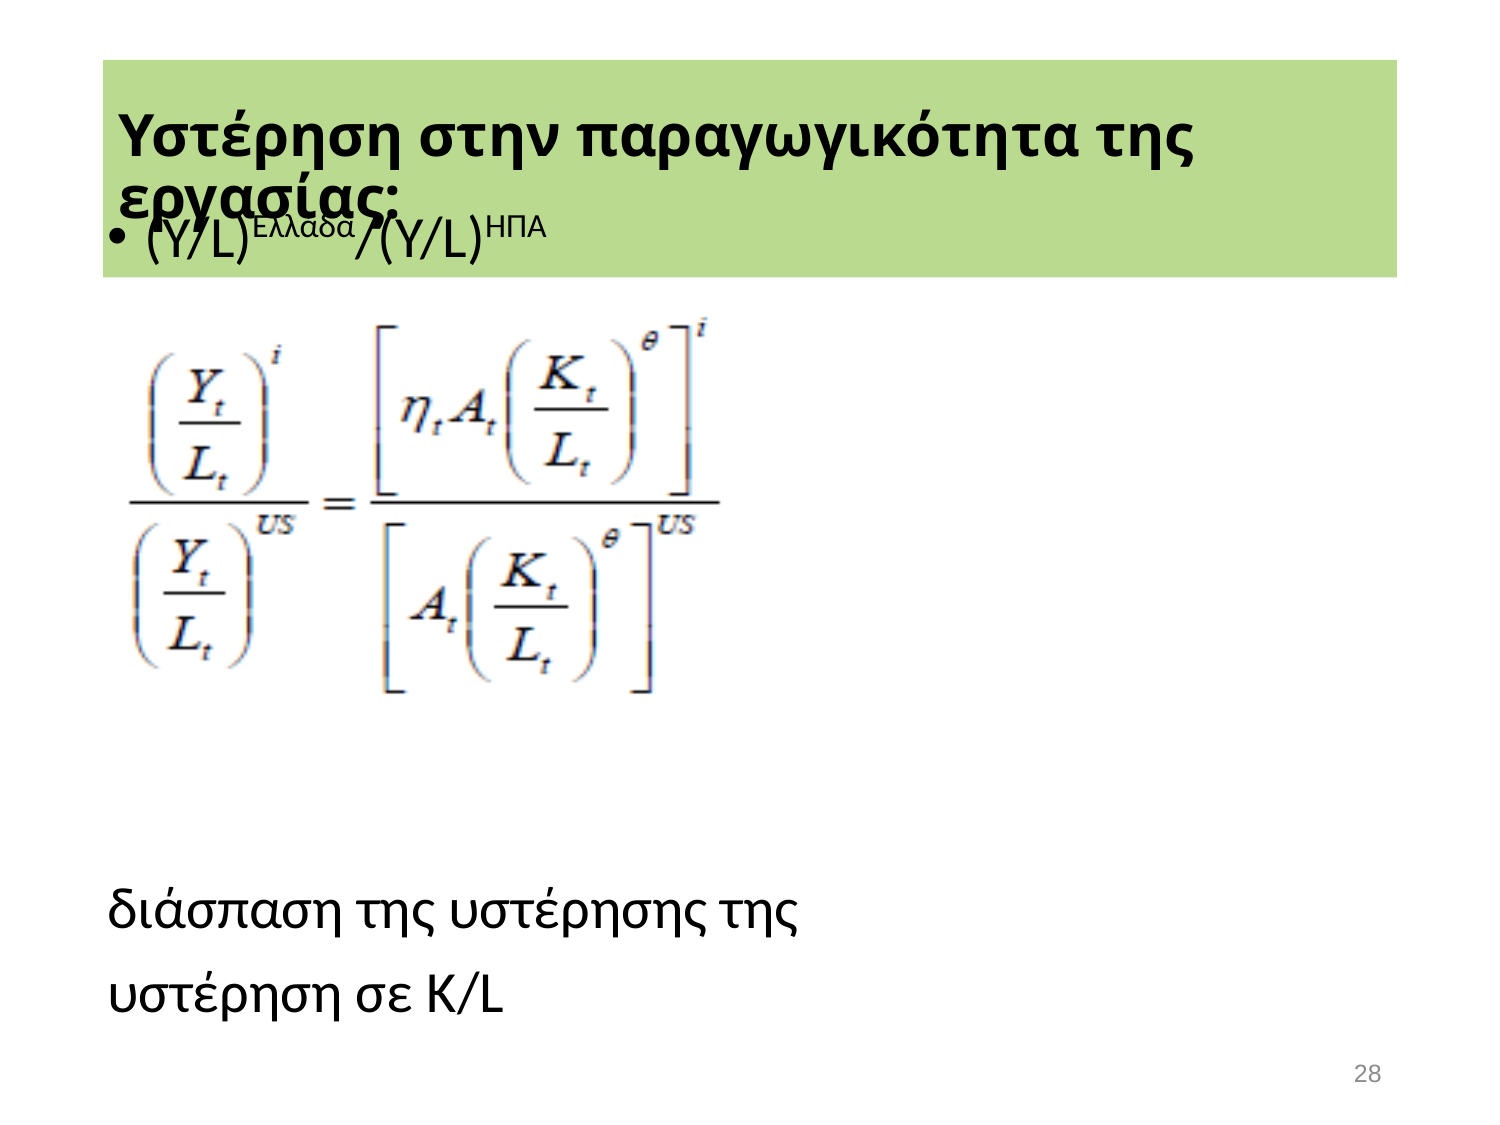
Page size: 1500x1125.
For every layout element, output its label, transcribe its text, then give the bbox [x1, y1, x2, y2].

slide_number 28 [1059, 1042, 1397, 1103]
picture [74, 299, 838, 738]
title Υστέρηση στην παραγωγικότητα της εργασίας: [103, 59, 1397, 200]
list (Υ/L)Ελλάδα/(Υ/L)ΗΠΑ διάσπαση της υστέρησης της υστέρηση σε K/L [92, 200, 1450, 1063]
